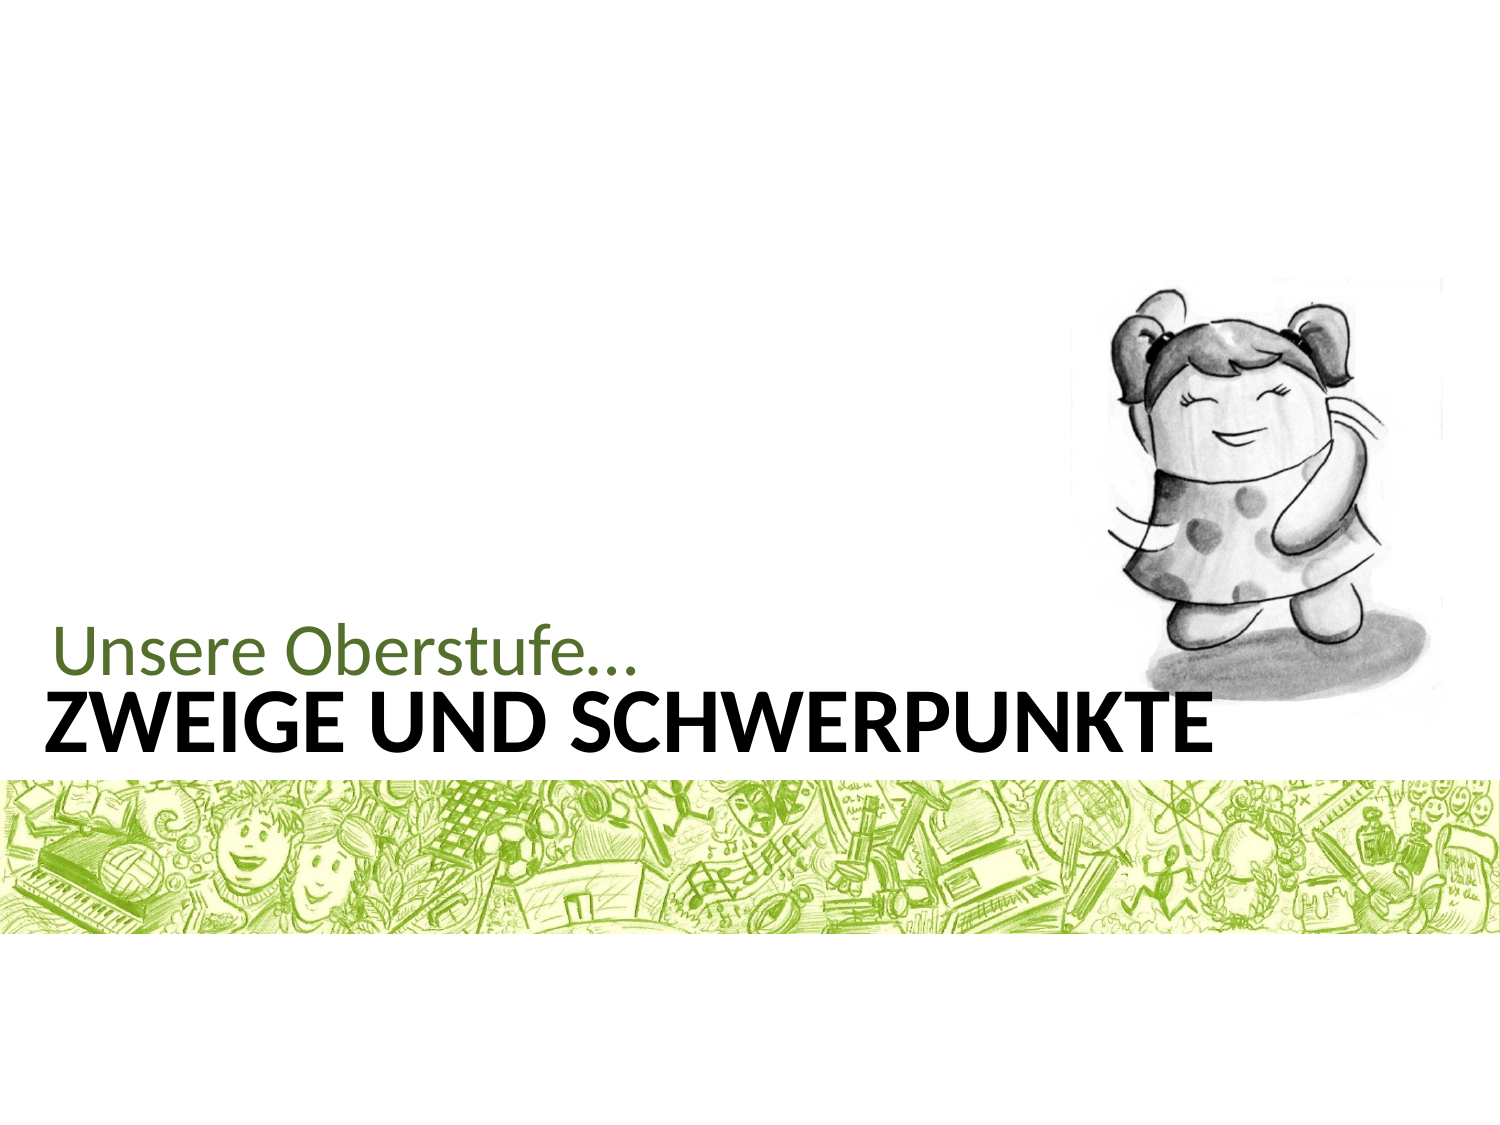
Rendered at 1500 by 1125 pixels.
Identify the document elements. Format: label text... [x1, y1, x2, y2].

picture [1071, 278, 1443, 724]
picture [0, 780, 1500, 934]
list Unsere Oberstufe… [36, 592, 1066, 682]
title ZWEIGE UND SCHWERPUNKTE [29, 652, 1305, 778]
